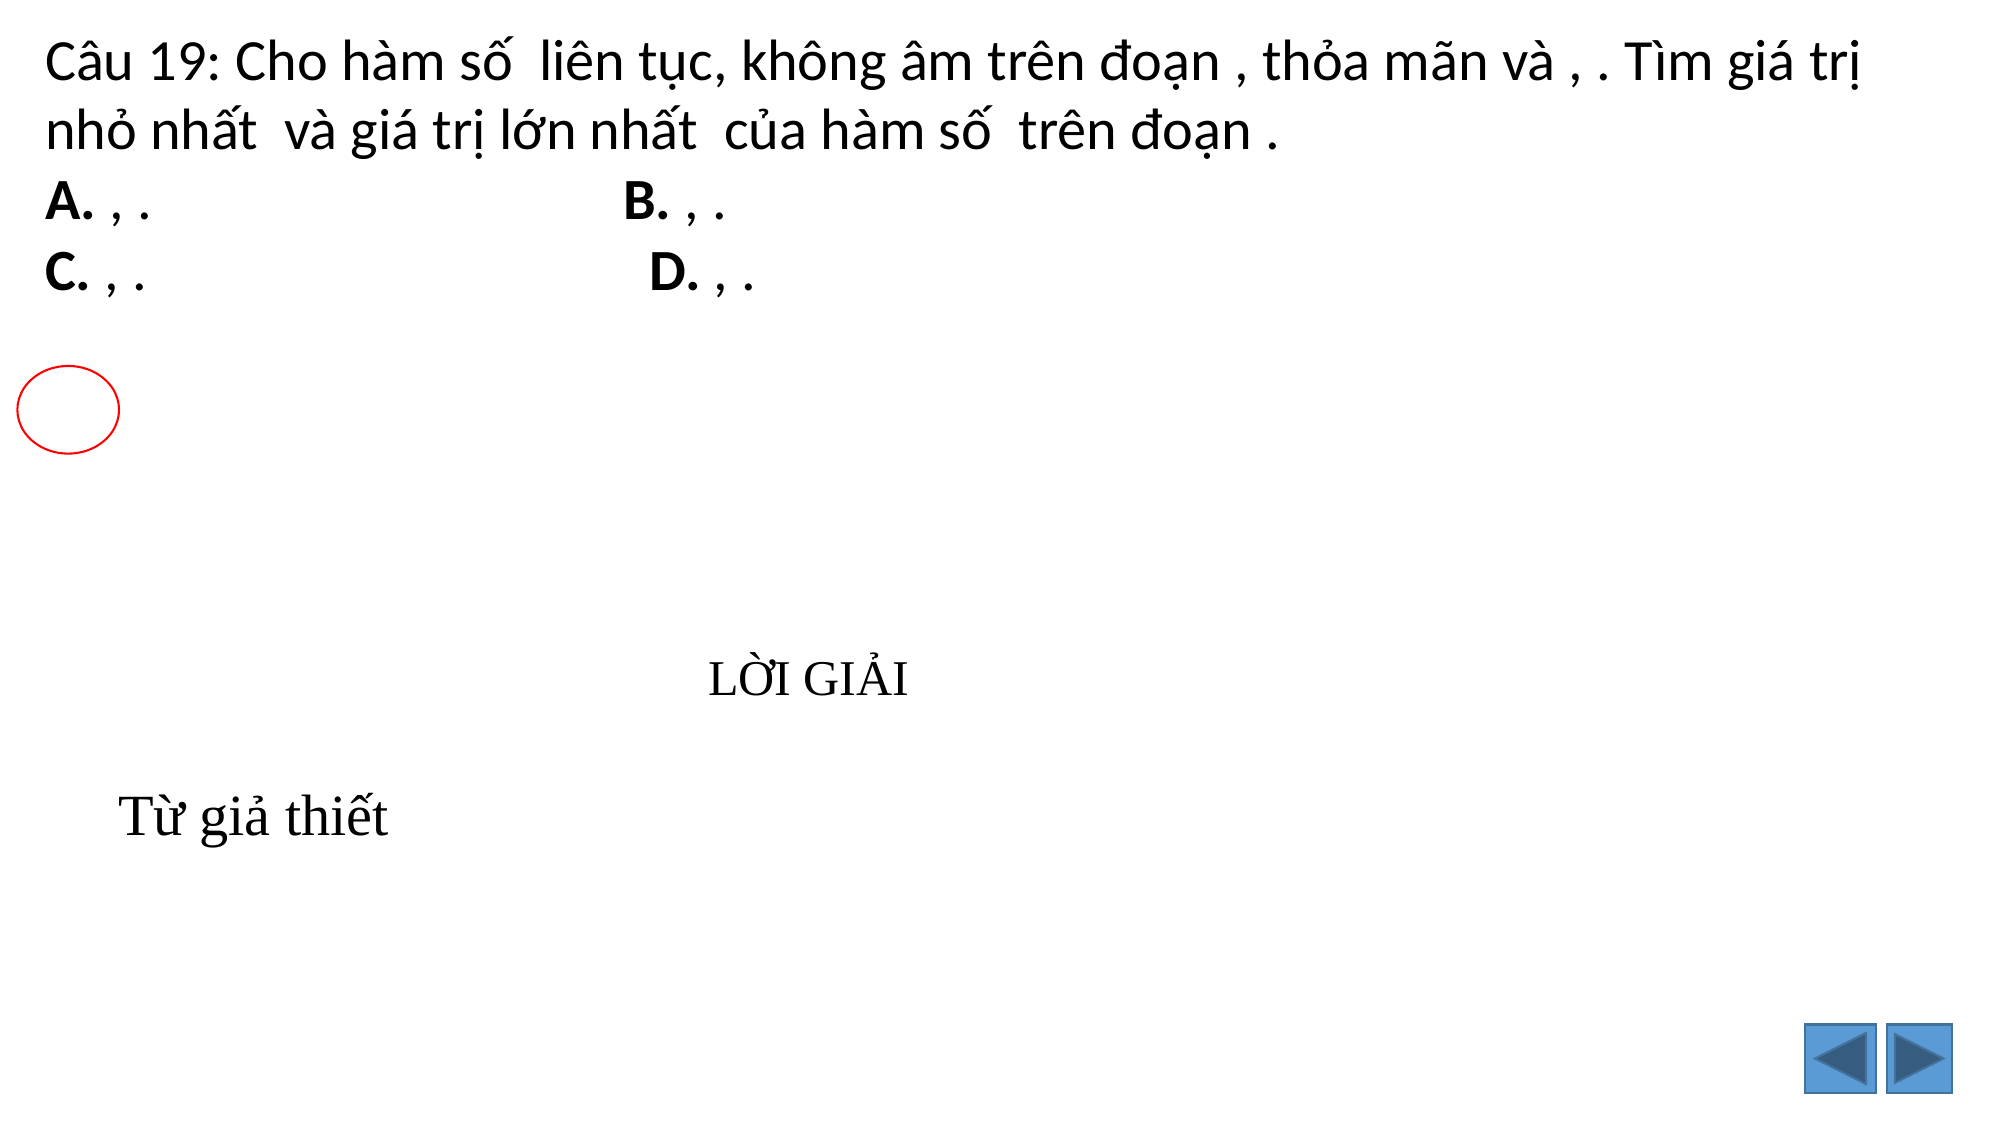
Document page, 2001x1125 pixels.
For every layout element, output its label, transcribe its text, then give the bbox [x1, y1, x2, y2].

text_box [1804, 1023, 1877, 1094]
text_box [1886, 1023, 1953, 1094]
text_box [16, 364, 121, 455]
text_box LỜI GIẢI [693, 638, 1222, 713]
